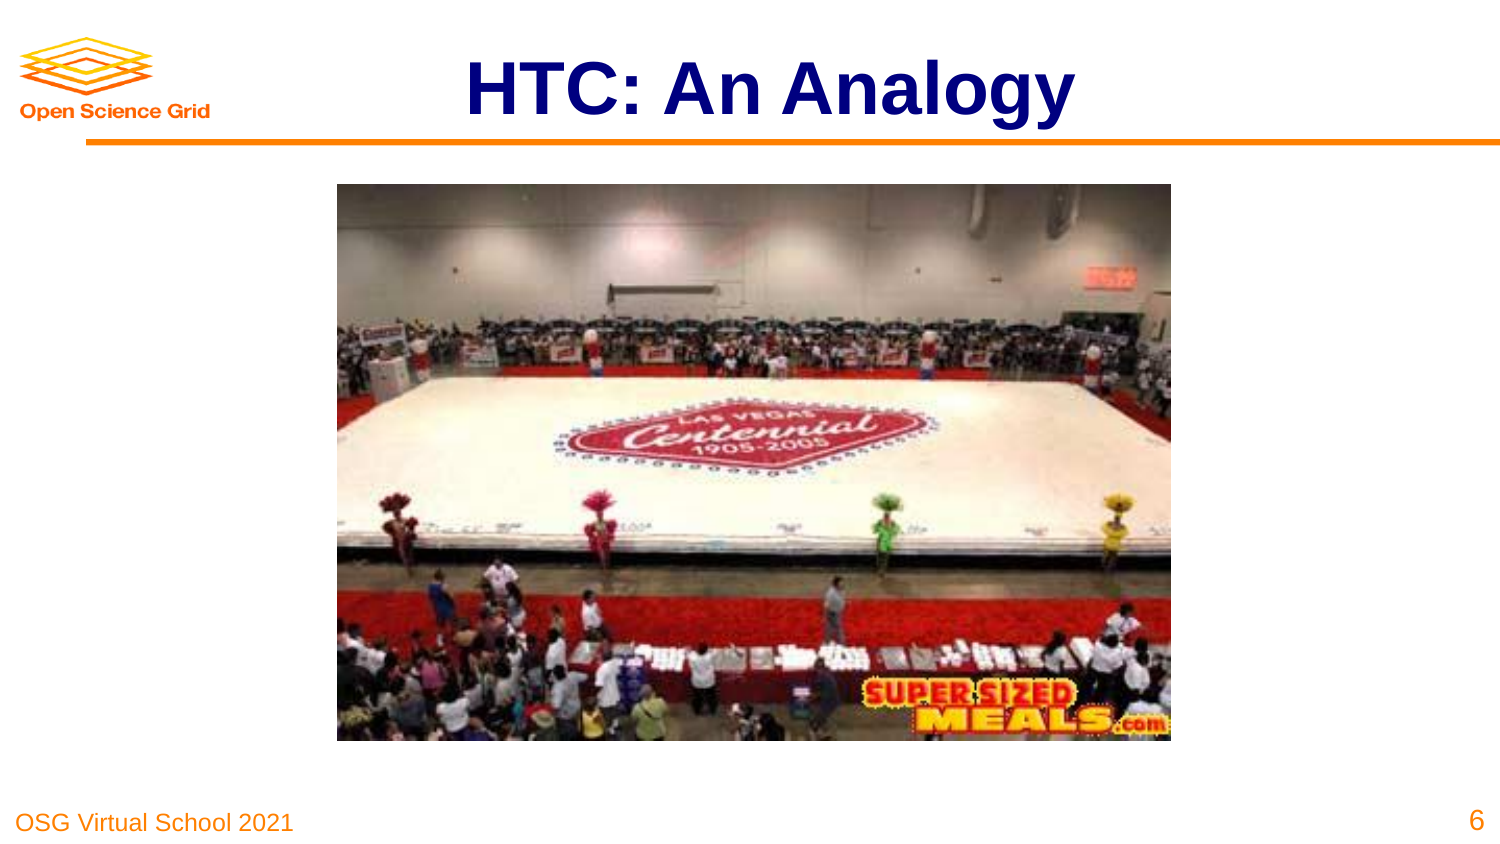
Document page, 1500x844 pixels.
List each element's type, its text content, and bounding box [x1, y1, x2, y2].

picture [337, 184, 1172, 741]
picture [0, 20, 201, 134]
slide_number 6 [1430, 787, 1500, 844]
title HTC: An Analogy [201, 14, 1342, 155]
